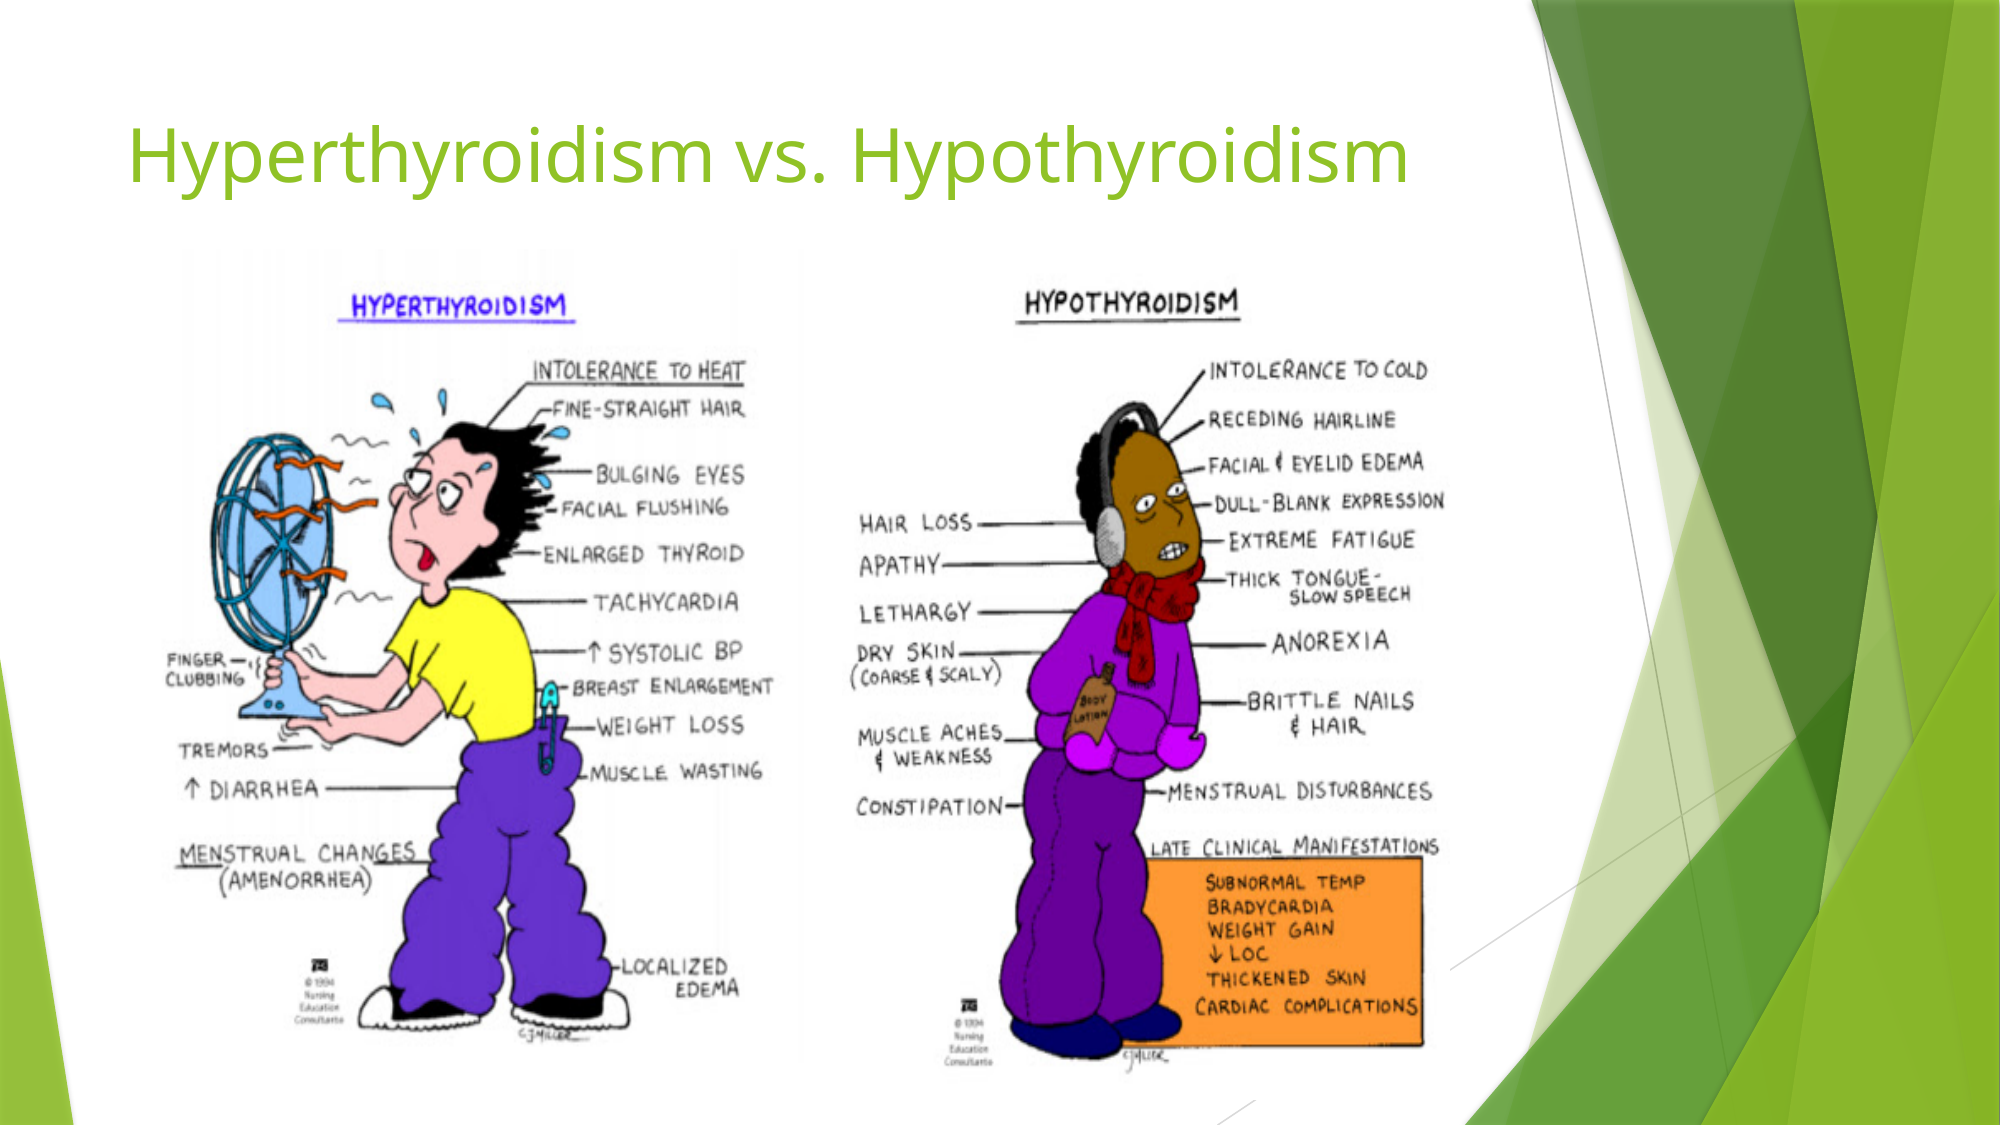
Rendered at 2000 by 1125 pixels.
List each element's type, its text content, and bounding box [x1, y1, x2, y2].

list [149, 249, 805, 1063]
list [841, 257, 1451, 1101]
title Hyperthyroidism vs. Hypothyroidism [111, 99, 1521, 317]
